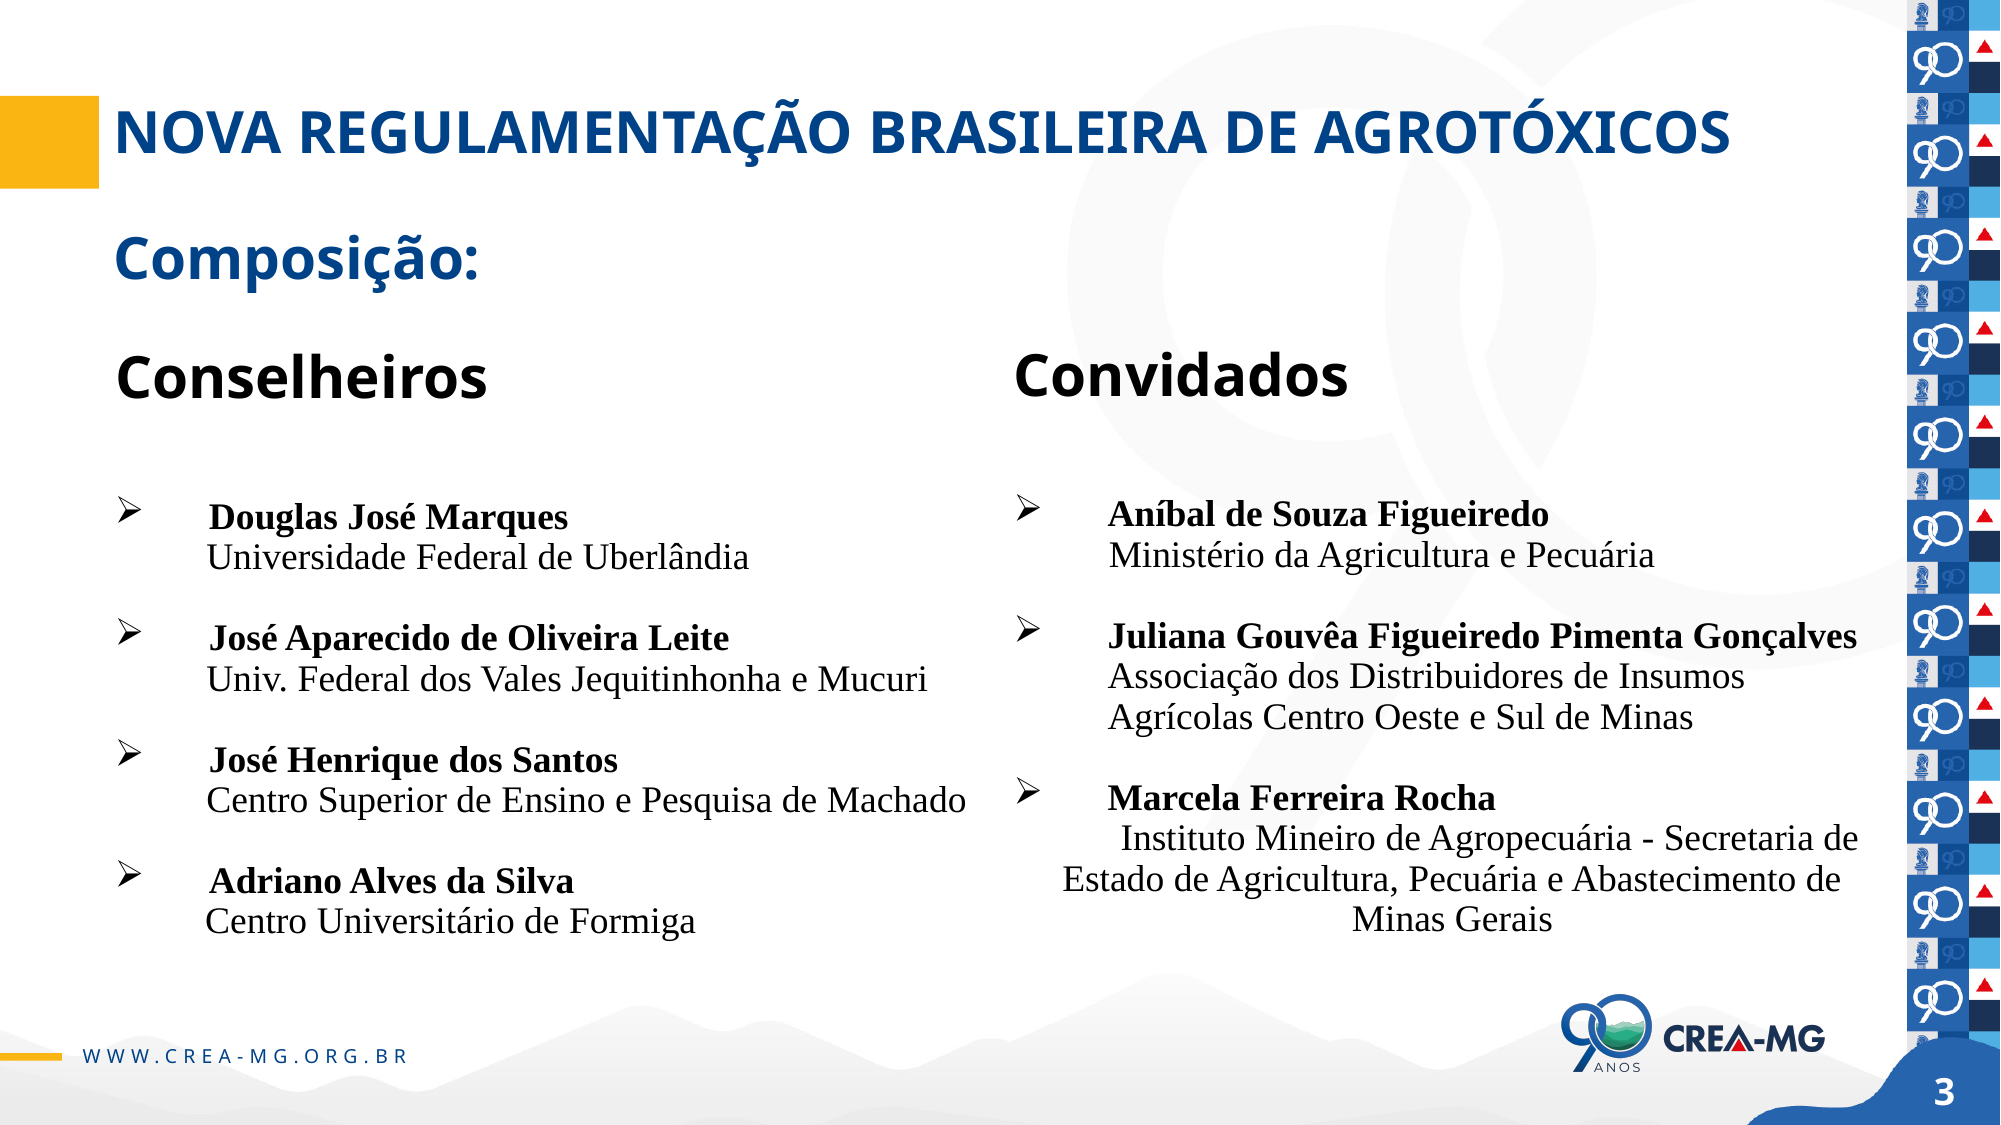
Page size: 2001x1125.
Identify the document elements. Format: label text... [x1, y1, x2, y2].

text_box Conselheiros Douglas José Marques Universidade Federal de Uberlândia José Aparecido de Oliveira Leite Univ. Federal dos Vales Jequitinhonha e Mucuri José Henrique dos Santos Centro Superior de Ensino e Pesquisa de Machado Adriano Alves da Silva Centro Universitário de Formiga [82, 341, 980, 981]
title NOVA REGULAMENTAÇÃO BRASILEIRA DE AGROTÓXICOS Composição: [98, 95, 1909, 186]
slide_number 3 [1889, 1060, 2000, 1114]
text_box Convidados Aníbal de Souza Figueiredo Ministério da Agricultura e Pecuária Juliana Gouvêa Figueiredo Pimenta Gonçalves Associação dos Distribuidores de Insumos Agrícolas Centro Oeste e Sul de Minas Marcela Ferreira Rocha Instituto Mineiro de Agropecuária - Secretaria de Estado de Agricultura, Pecuária e Abastecimento de Minas Gerais [980, 338, 1906, 989]
picture [0, 0, 2000, 1125]
